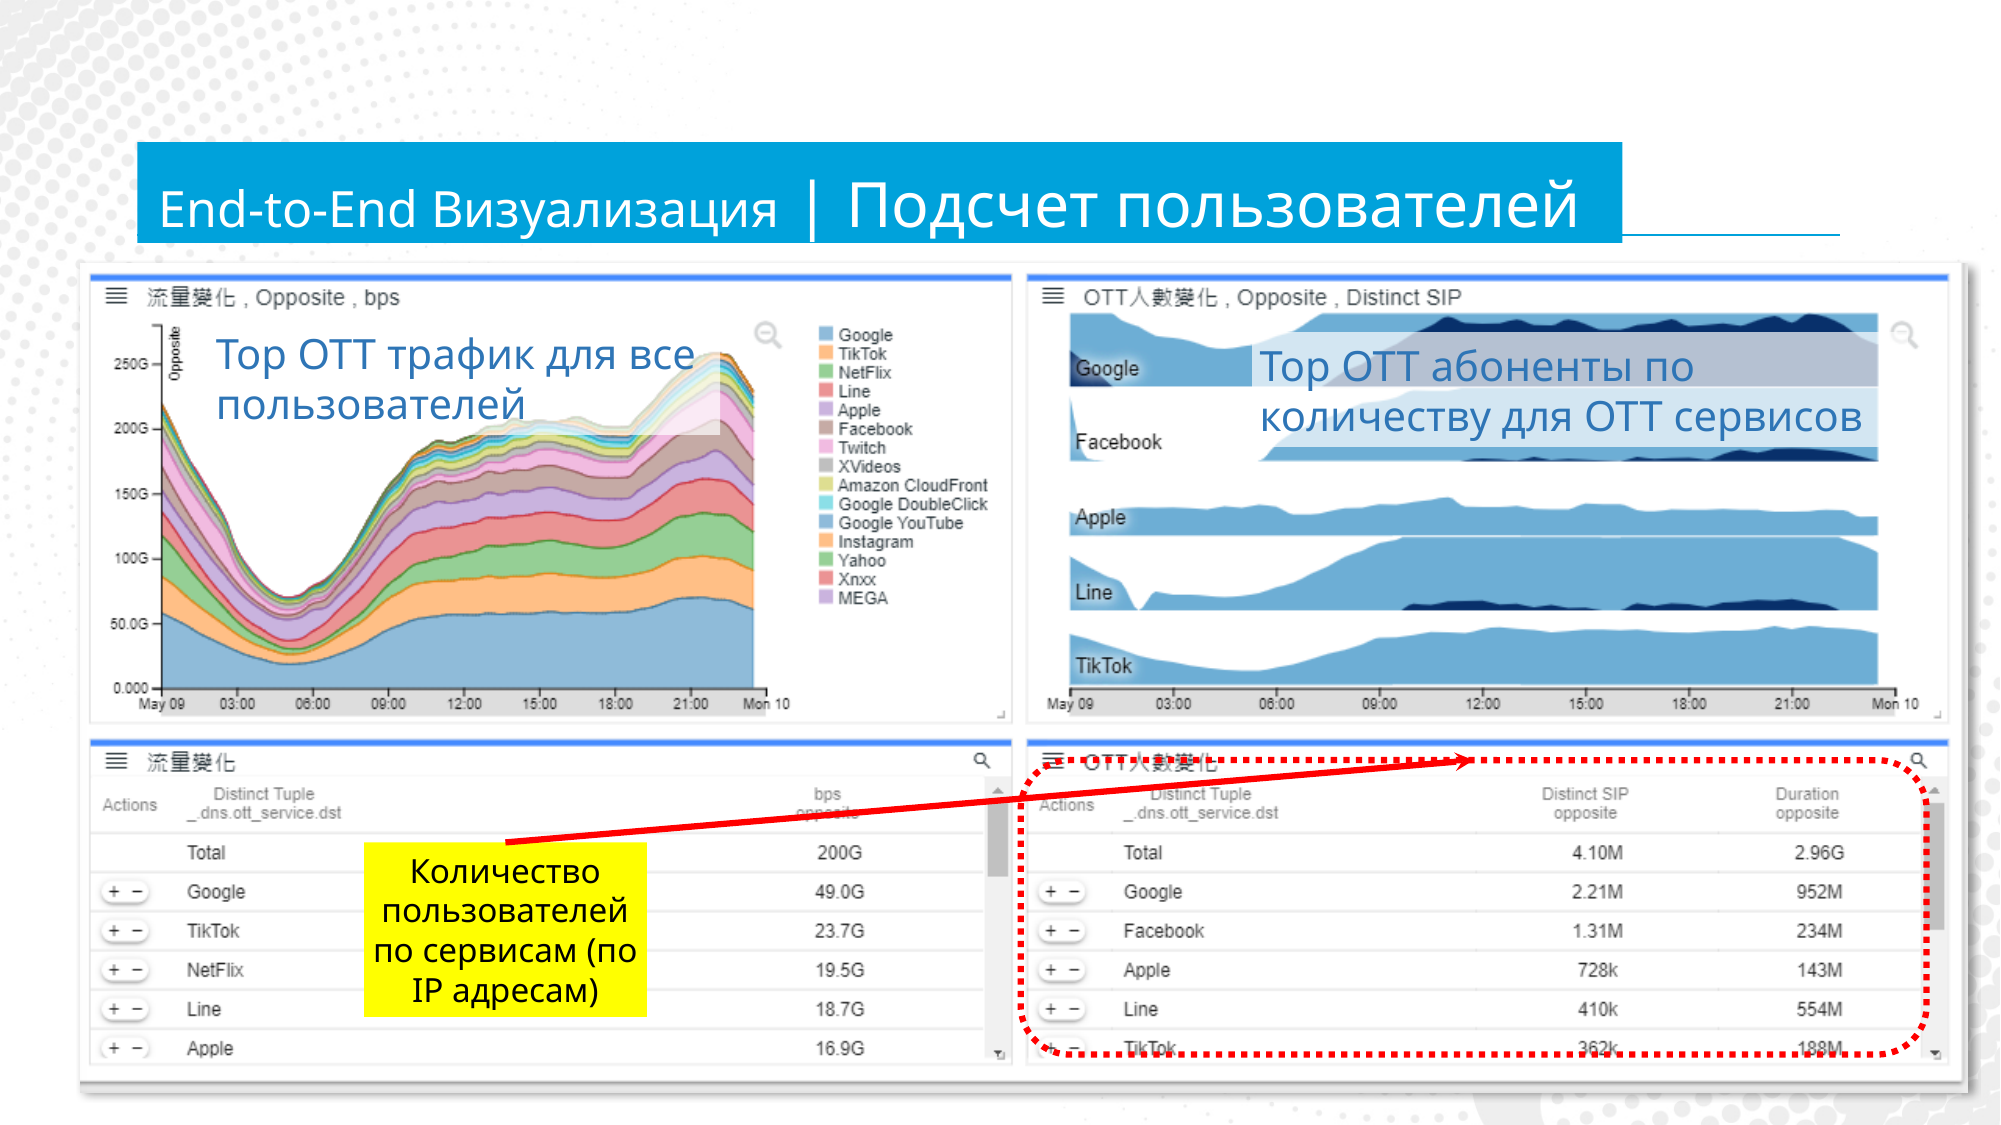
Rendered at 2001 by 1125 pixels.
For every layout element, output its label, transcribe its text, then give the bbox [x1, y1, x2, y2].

picture [0, 0, 2000, 1125]
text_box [505, 759, 1474, 843]
list End-to-End Визуализация | Подсчет пользователей ОТТ [136, 141, 1623, 244]
